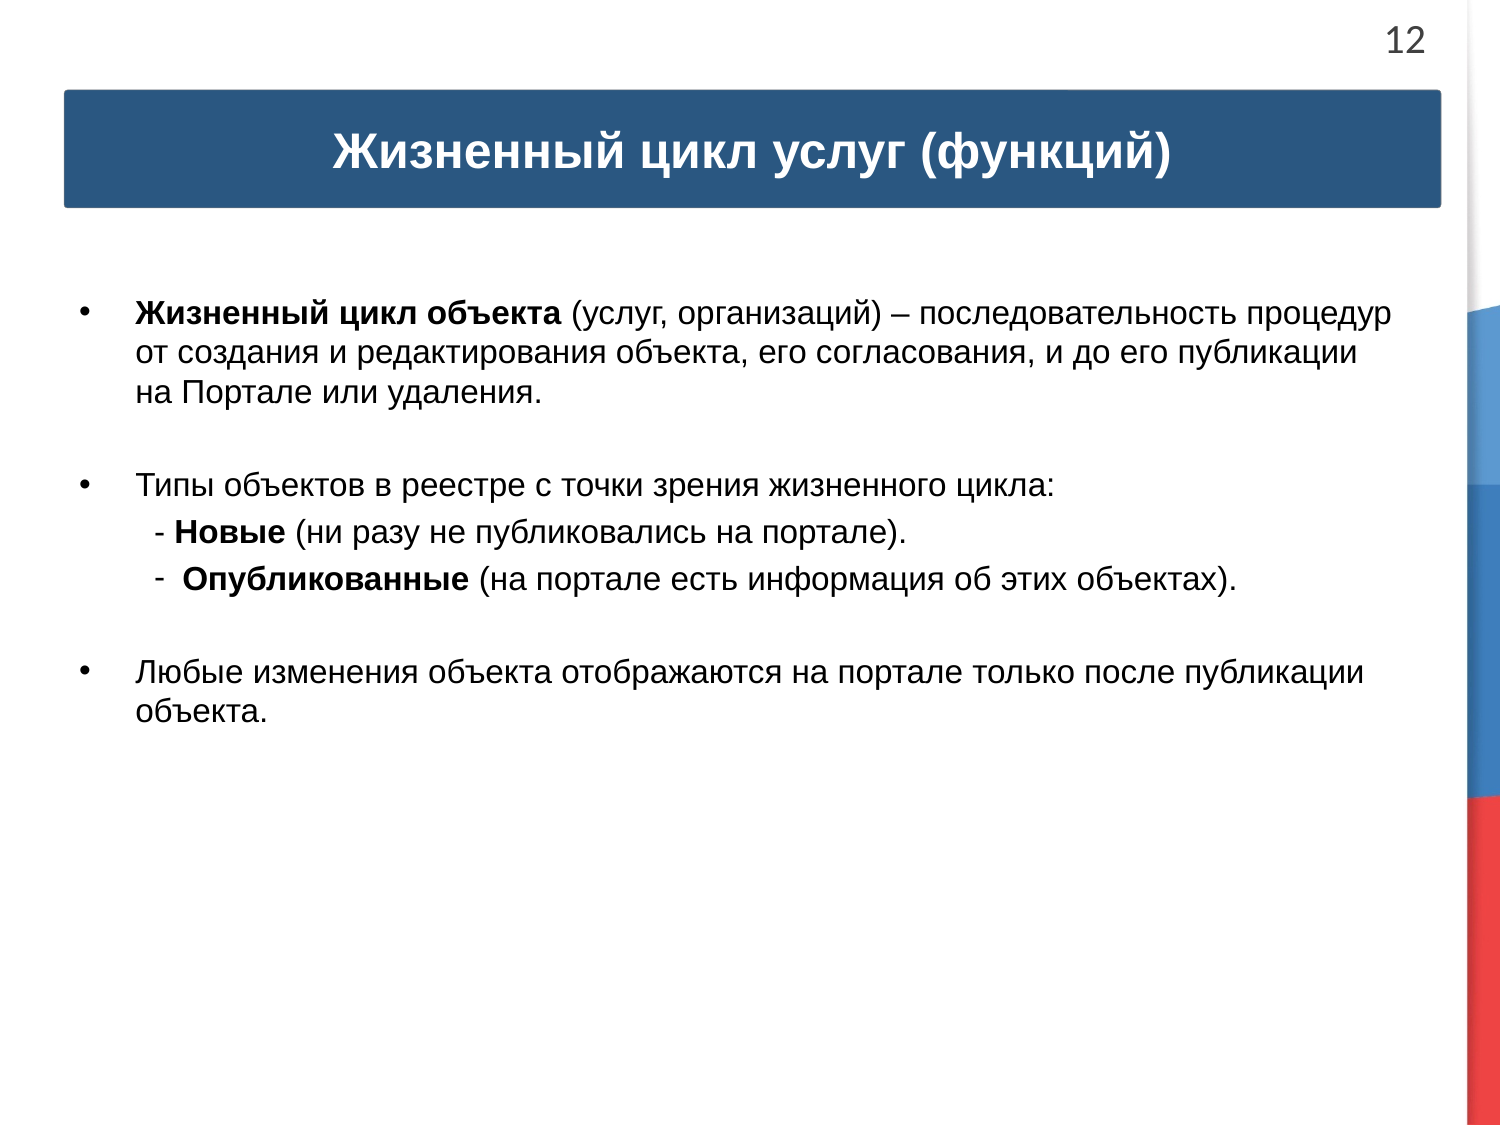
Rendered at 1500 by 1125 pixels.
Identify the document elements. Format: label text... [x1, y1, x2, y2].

text_box Жизненный цикл услуг (функций) [61, 87, 1444, 211]
list Жизненный цикл объекта (услуг, организаций) – последовательность процедур от создания и редактирования объекта, его согласования, и до его публикации на Портале или удаления. Типы объектов в реестре с точки зрения жизненного цикла: - Новые (ни разу не публиковались на портале). Опубликованные (на портале есть информация об этих объектах). Любые изменения объекта отображаются на портале только после публикации объекта. [64, 231, 1415, 975]
picture [0, 0, 1500, 1125]
text_box 12 [1348, 4, 1441, 65]
